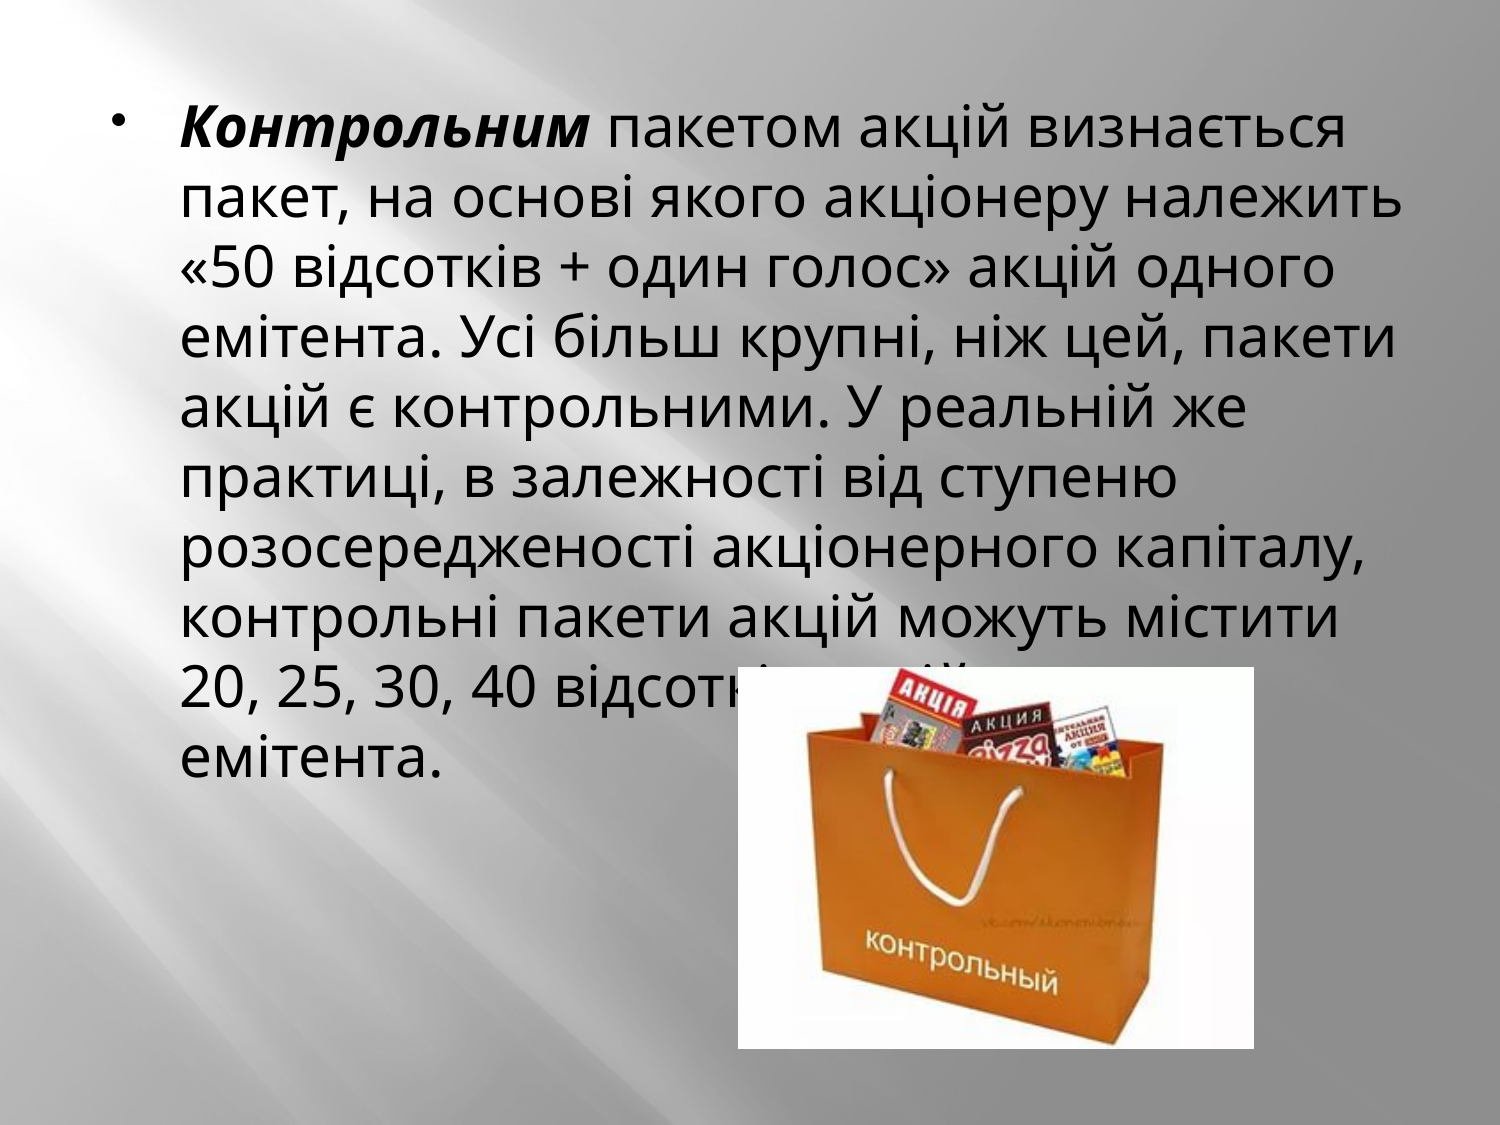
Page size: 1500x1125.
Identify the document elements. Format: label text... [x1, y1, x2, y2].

list Контрольним пакетом акцій визнається пакет, на основі якого акціонеру належить «50 відсотків + один голос» акцій одного емітента. Усі більш крупні, ніж цей, пакети акцій є контрольними. У реальній же практиці, в залежності від ступеню розосередженості акціонерного капіталу, контрольні пакети акцій можуть містити 20, 25, 30, 40 відсотків акцій одного емітента. [75, 82, 1425, 750]
picture [738, 667, 1255, 1050]
